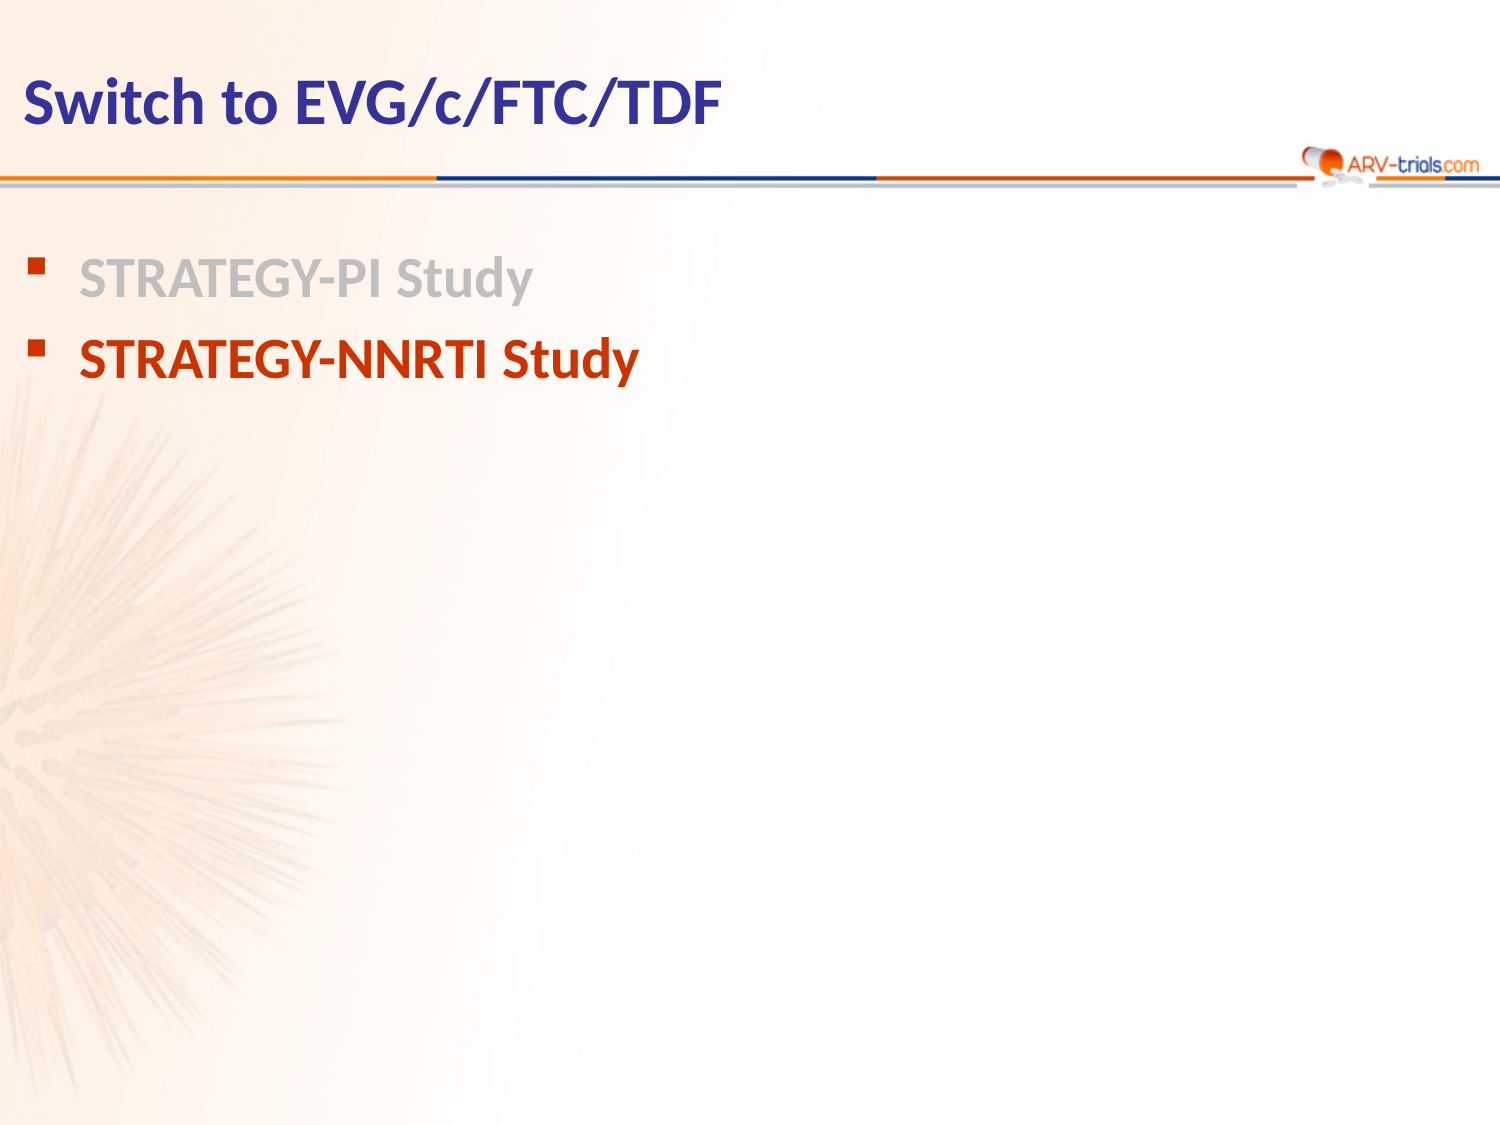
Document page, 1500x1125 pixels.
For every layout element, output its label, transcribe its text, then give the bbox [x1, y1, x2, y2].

title Switch to EVG/c/FTC/TDF [8, 6, 1353, 190]
list STRATEGY-PI Study STRATEGY-NNRTI Study [8, 230, 1489, 1102]
picture [0, 0, 1500, 1125]
